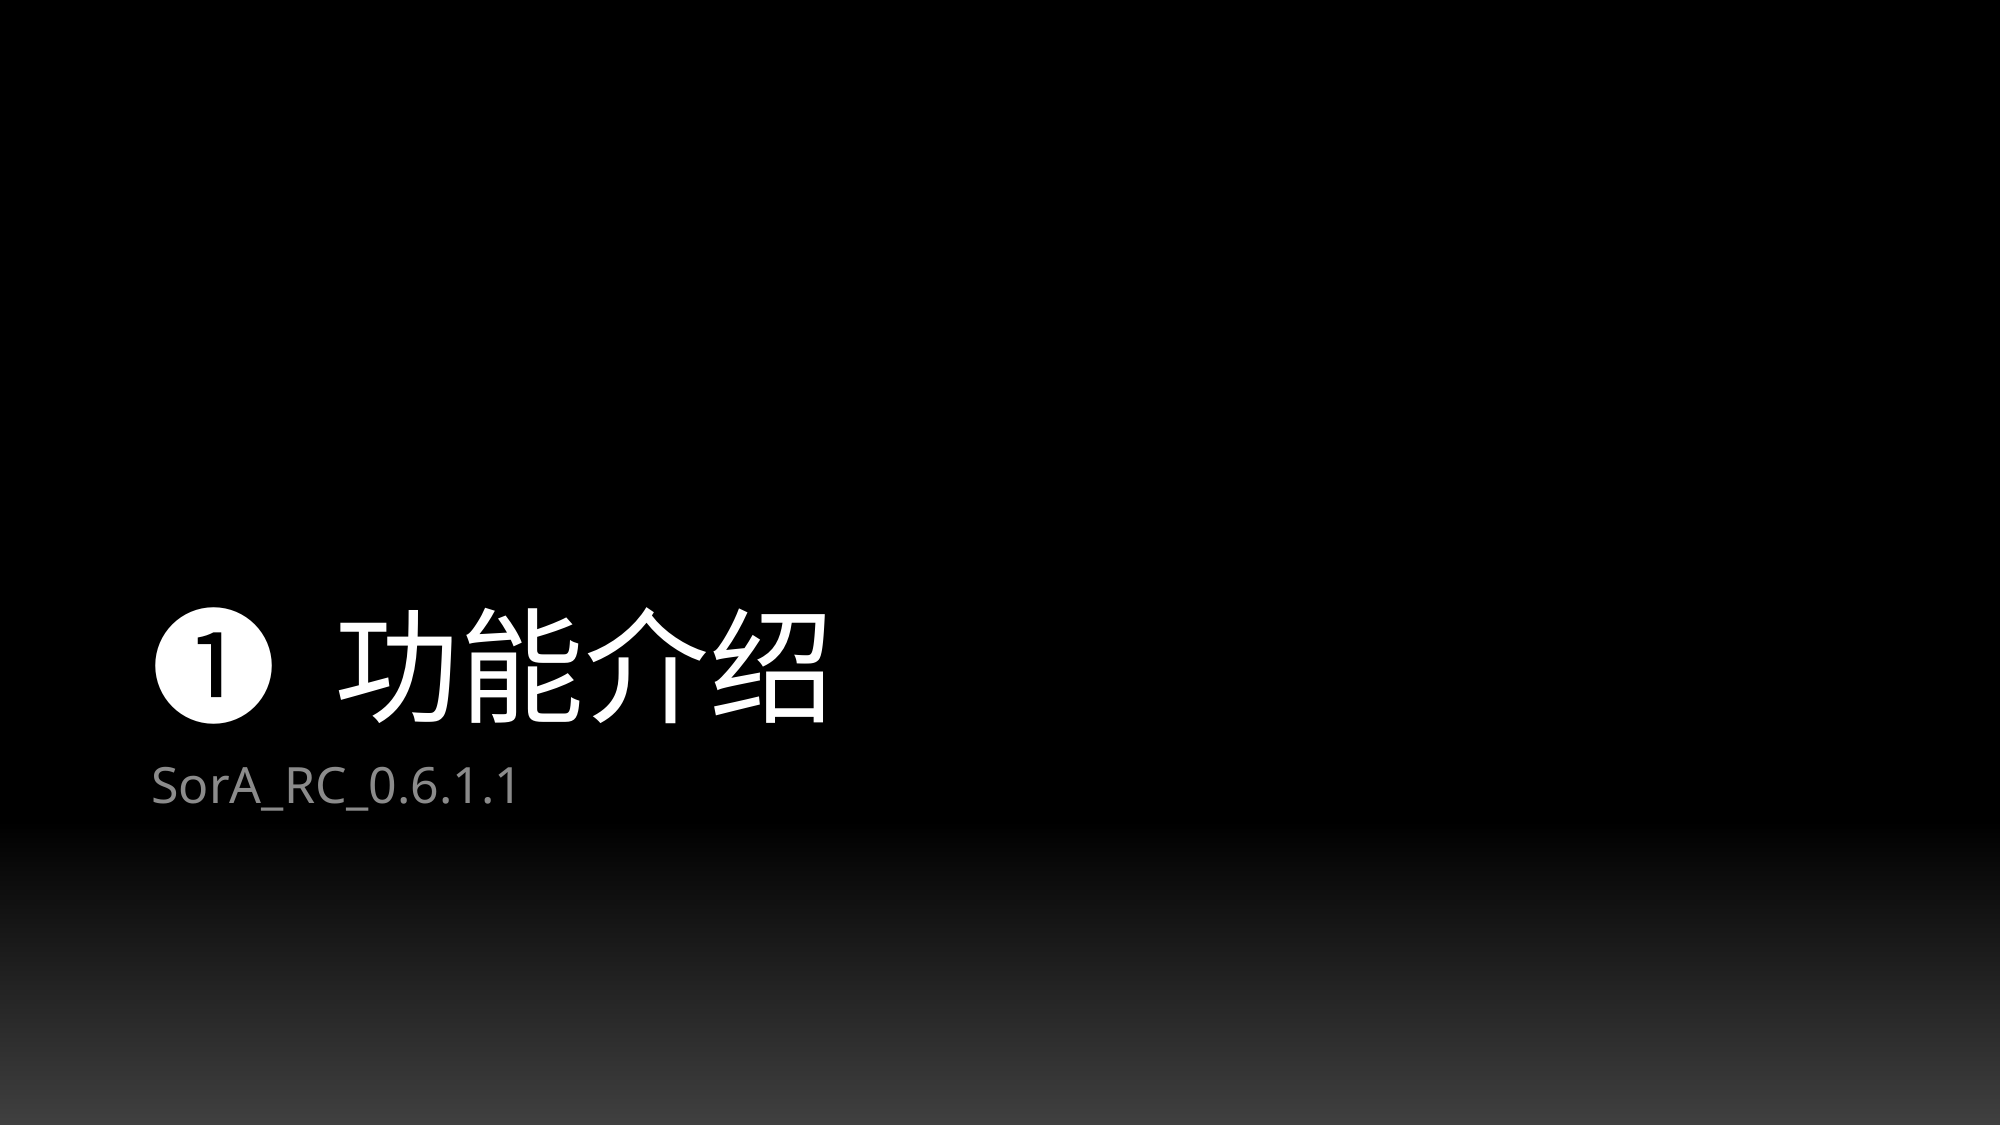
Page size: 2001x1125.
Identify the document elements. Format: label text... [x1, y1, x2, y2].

title ❶ 功能介绍 [136, 280, 1862, 749]
list SorA_RC_0.6.1.1 [136, 752, 1862, 999]
